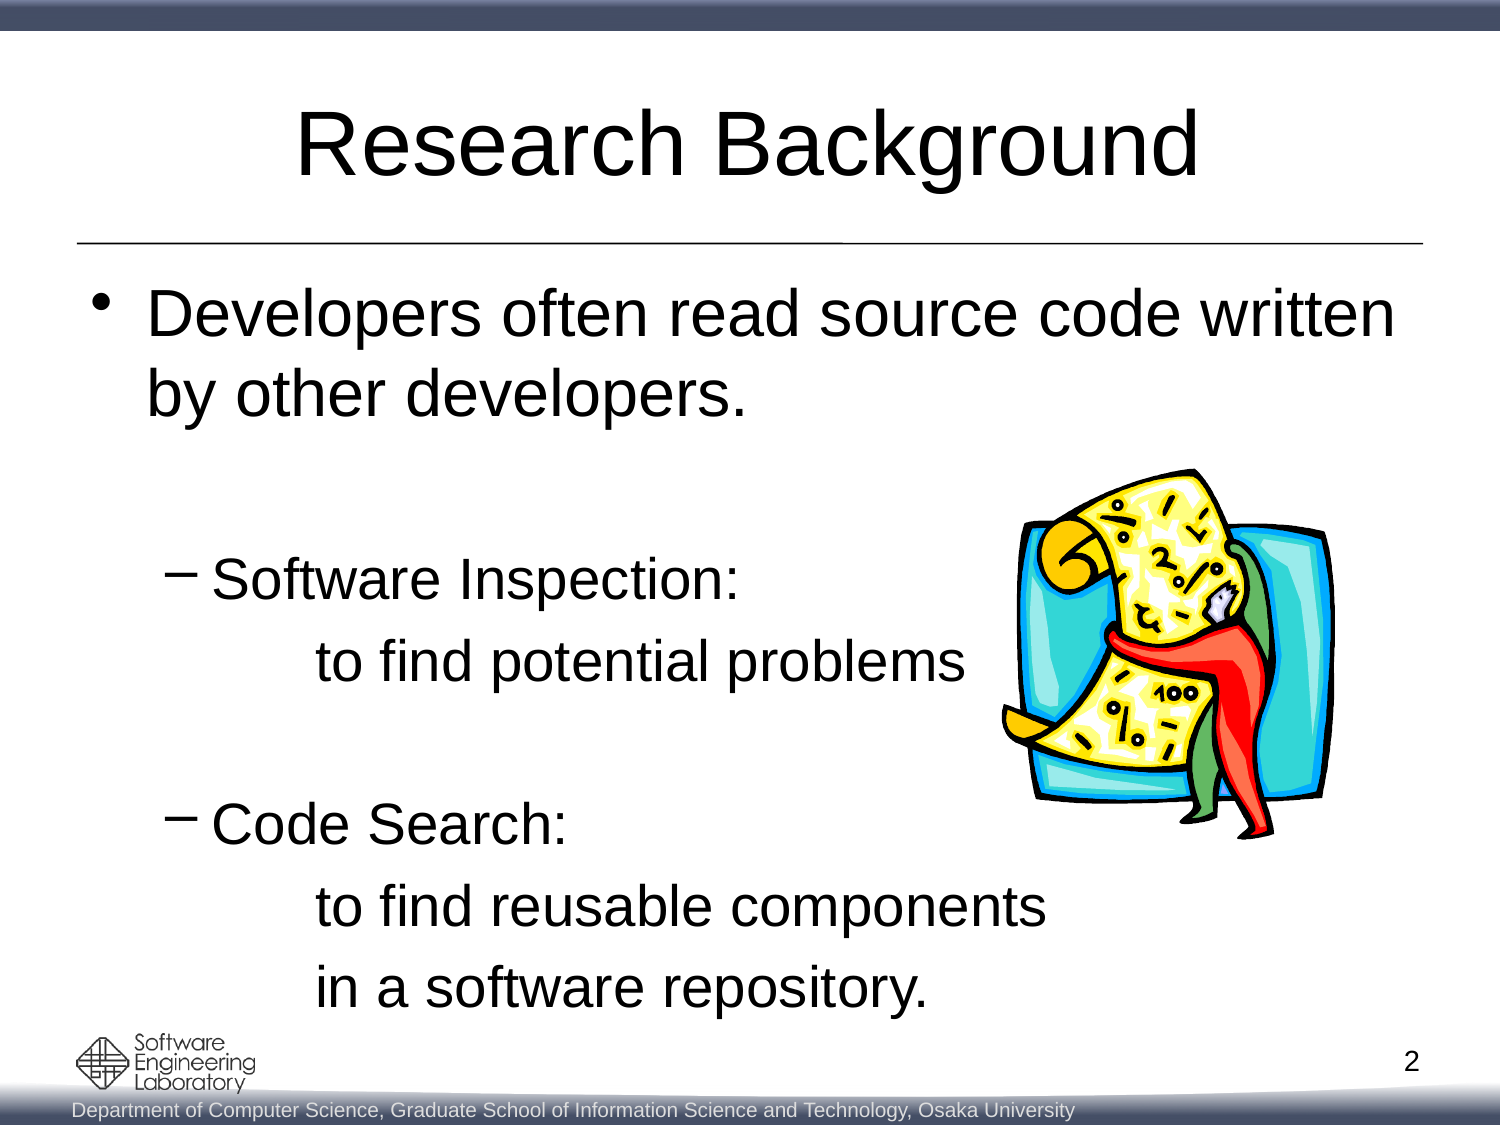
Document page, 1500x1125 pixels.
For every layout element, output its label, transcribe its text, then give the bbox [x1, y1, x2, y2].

picture [0, 0, 1500, 31]
slide_number 2 [1246, 1034, 1436, 1083]
title Research Background [74, 44, 1424, 233]
picture [0, 1033, 1500, 1125]
list Developers often read source code written by other developers. Software Inspection: to find potential problems Code Search: to find reusable components in a software repository. [74, 262, 1471, 1006]
picture [997, 461, 1342, 847]
